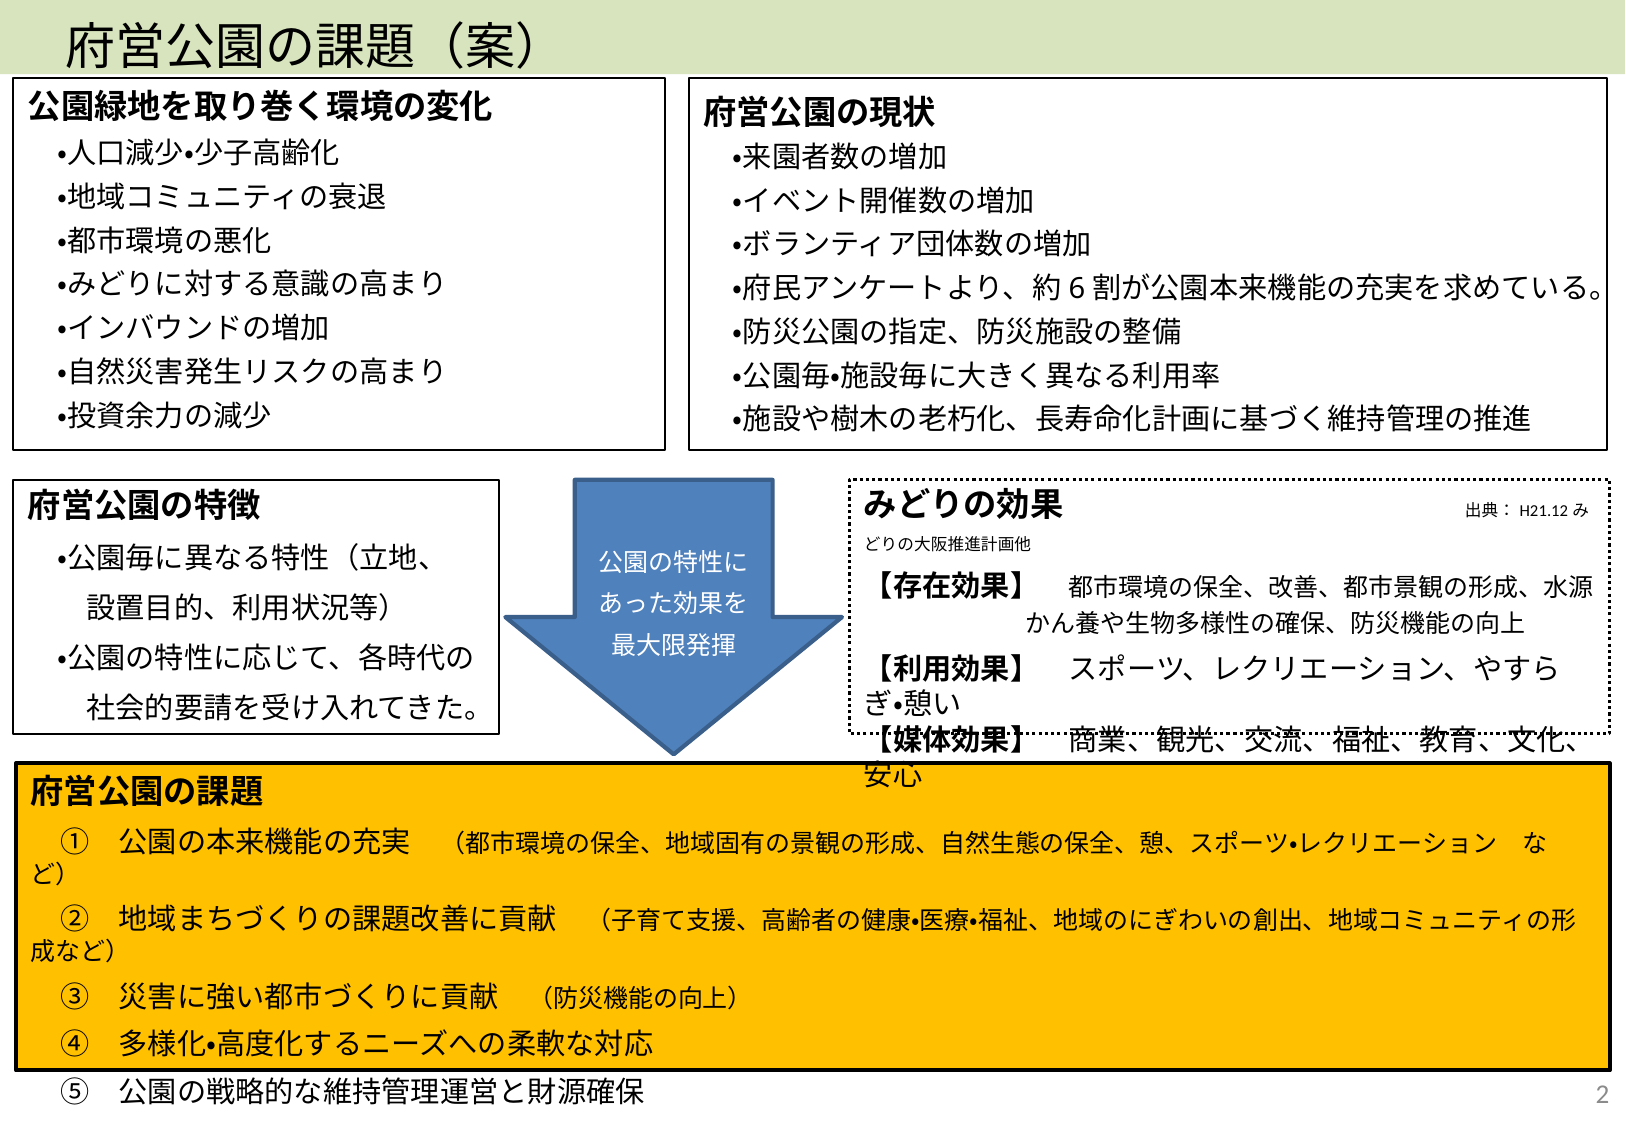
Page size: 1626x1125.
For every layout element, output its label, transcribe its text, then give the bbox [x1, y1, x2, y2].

text_box [809, 614, 844, 647]
text_box [584, 684, 764, 756]
text_box [503, 614, 539, 648]
text_box [572, 477, 775, 525]
text_box みどりの効果 出典：H21.12みどりの大阪推進計画他 【存在効果】 都市環境の保全、改善、都市景観の形成、水源かん養や生物多様性の確保、防災機能の向上 【利用効果】 スポーツ、レクリエーション、やすらぎ・憩い 【媒体効果】 商業、観光、交流、福祉、教育、文化、安心 [847, 478, 1612, 736]
slide_number 2 [1245, 1062, 1625, 1123]
text_box 府営公園の現状 ・来園者数の増加 ・イベント開催数の増加 ・ボランティア団体数の増加 ・府民アンケートより、約6割が公園本来機能の充実を求めている。 ・防災公園の指定、防災施設の整備 ・公園毎・施設毎に大きく異なる利用率 ・施設や樹木の老朽化、長寿命化計画に基づく維持管理の推進 [687, 76, 1609, 452]
text_box 公園緑地を取り巻く環境の変化 ・人口減少・少子高齢化 ・地域コミュニティの衰退 ・都市環境の悪化 ・みどりに対する意識の高まり ・インバウンドの増加 ・自然災害発生リスクの高まり ・投資余力の減少 [11, 76, 667, 452]
text_box [1197, 0, 1625, 76]
text_box 府営公園の特徴 ・公園毎に異なる特性（立地、 設置目的、利用状況等） ・公園の特性に応じて、各時代の 社会的要請を受け入れてきた。 [11, 478, 501, 736]
text_box 府営公園の課題（案） [0, 0, 1197, 82]
text_box 府営公園の課題 ① 公園の本来機能の充実 （都市環境の保全、地域固有の景観の形成、自然生態の保全、憩、スポーツ・レクリエーション など） ② 地域まちづくりの課題改善に貢献 （子育て支援、高齢者の健康・医療・福祉、地域のにぎわいの創出、地域コミュニティの形成など） ③ 災害に強い都市づくりに貢献 （防災機能の向上） ④ 多様化・高度化するニーズへの柔軟な対応 ⑤ 公園の戦略的な維持管理運営と財源確保 [14, 761, 1612, 1072]
text_box 公園の特性に あった効果を 最大限発揮 [539, 525, 809, 684]
